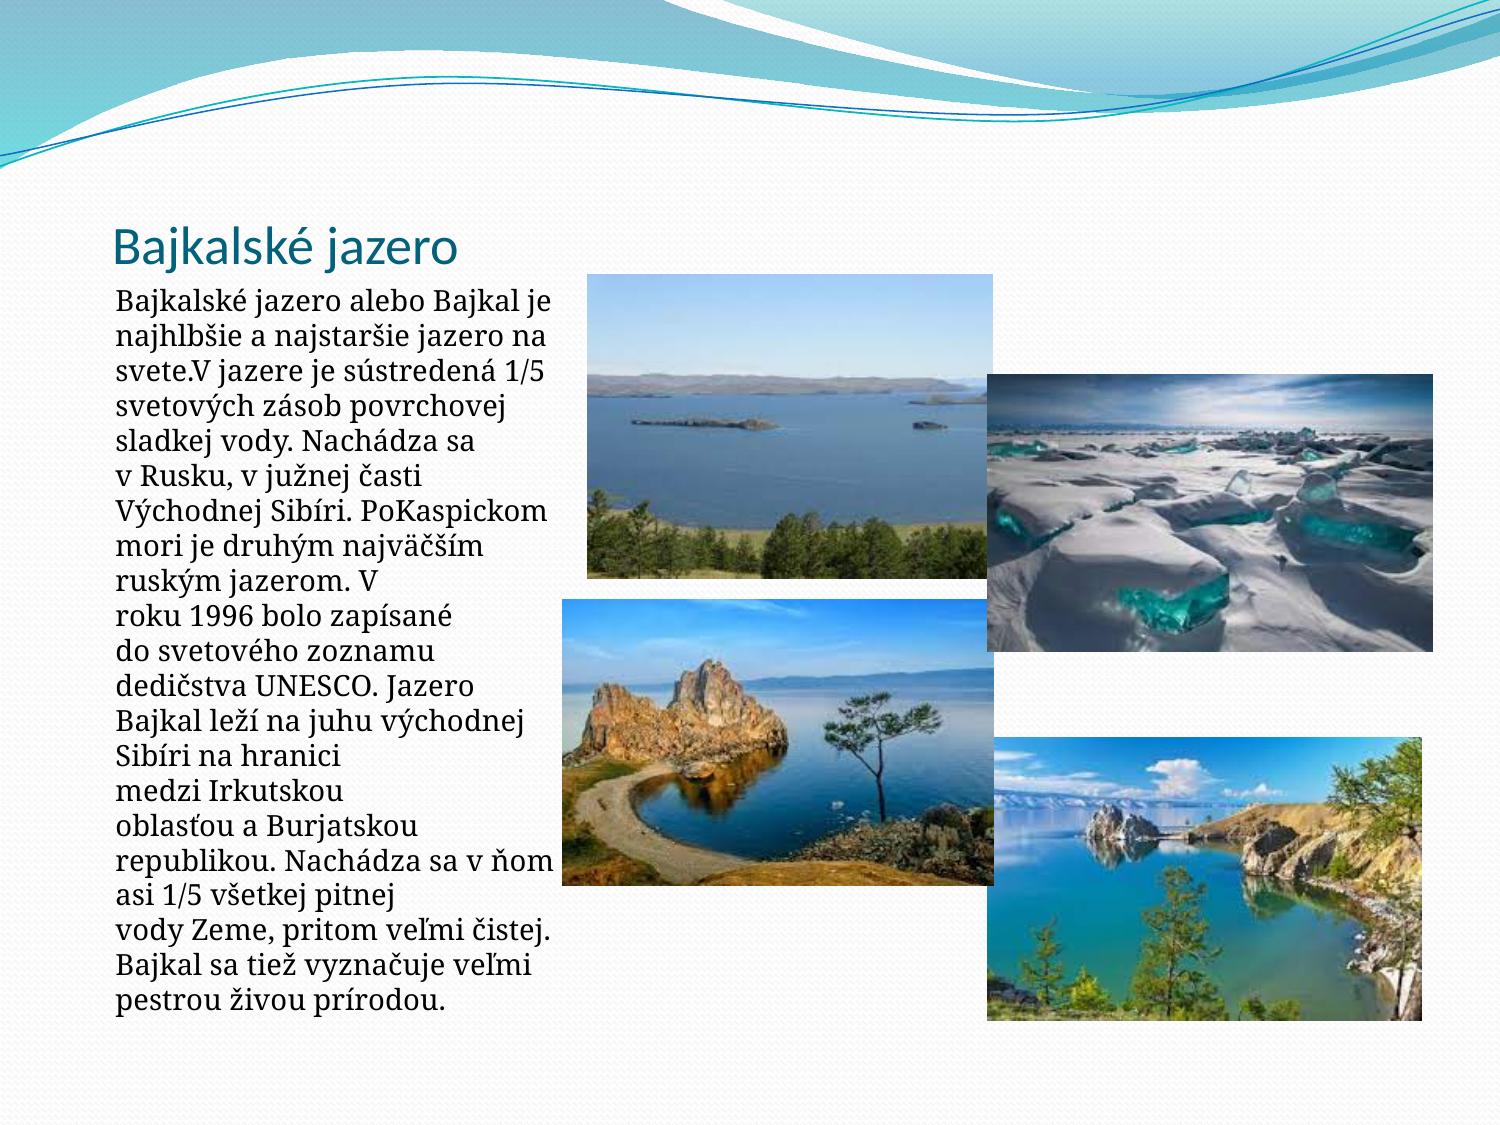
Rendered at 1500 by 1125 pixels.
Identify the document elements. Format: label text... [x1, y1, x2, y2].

title Bajkalské jazero [112, 84, 563, 275]
picture [562, 599, 994, 887]
picture [987, 737, 1423, 1021]
title Tigris [555, 600, 563, 897]
list Bajkalské jazero alebo Bajkal je najhlbšie a najstaršie jazero na svete.V jazere je sústredená 1/5 svetových zásob povrchovej sladkej vody. Nachádza sa v Rusku, v južnej časti Východnej Sibíri. PoKaspickom mori je druhým najväčším ruským jazerom. V roku 1996 bolo zapísané do svetového zoznamu dedičstva UNESCO. Jazero Bajkal leží na juhu východnej Sibíri na hranici medzi Irkutskou oblasťou a Burjatskou republikou. Nachádza sa v ňom asi 1/5 všetkej pitnej vody Zeme, pritom veľmi čistej. Bajkal sa tiež vyznačuje veľmi pestrou živou prírodou. [112, 275, 563, 1025]
picture [587, 274, 1434, 652]
